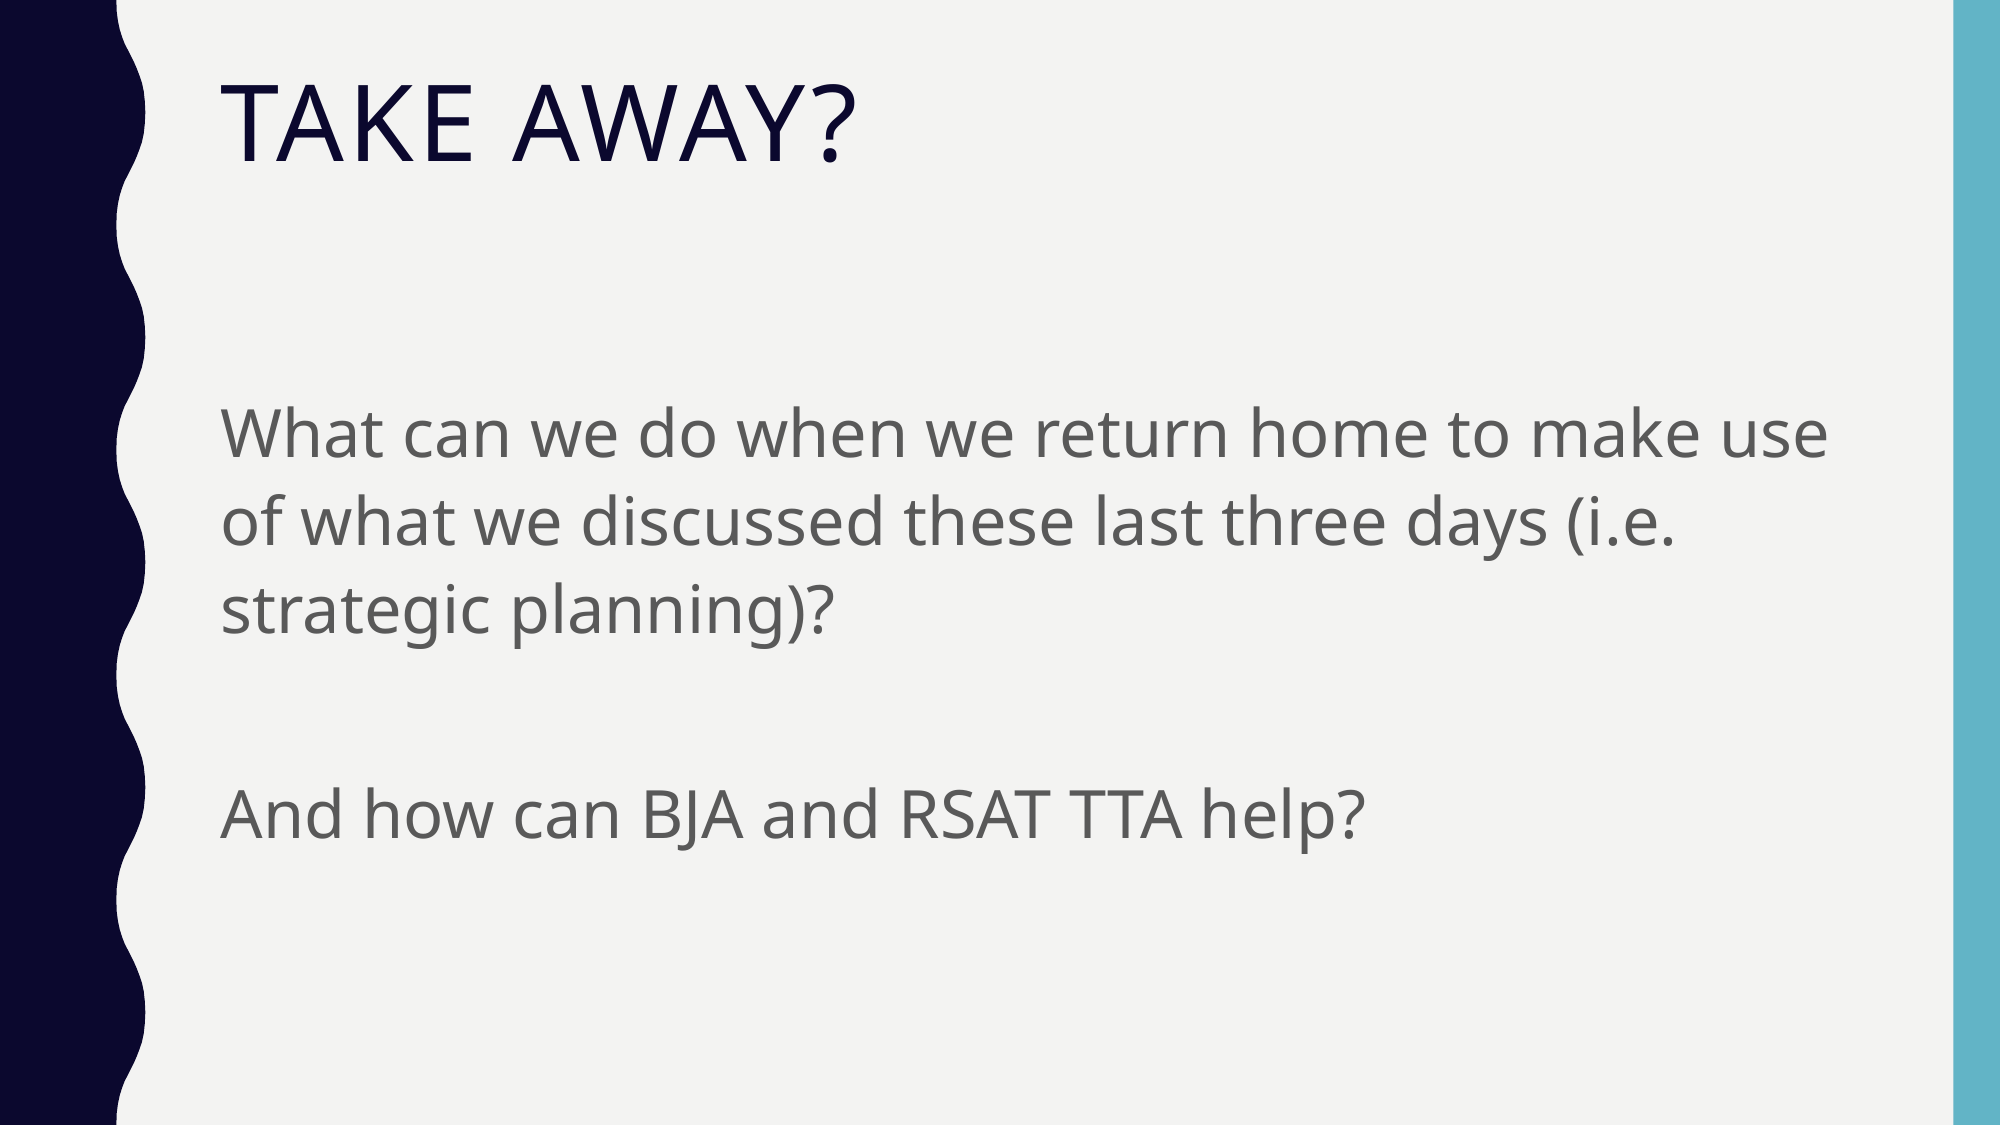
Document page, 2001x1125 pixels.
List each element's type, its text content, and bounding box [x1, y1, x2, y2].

list What can we do when we return home to make use of what we discussed these last three days (i.e. strategic planning)? And how can BJA and RSAT TTA help? [205, 375, 1875, 965]
title Take Away? [205, 62, 1875, 308]
